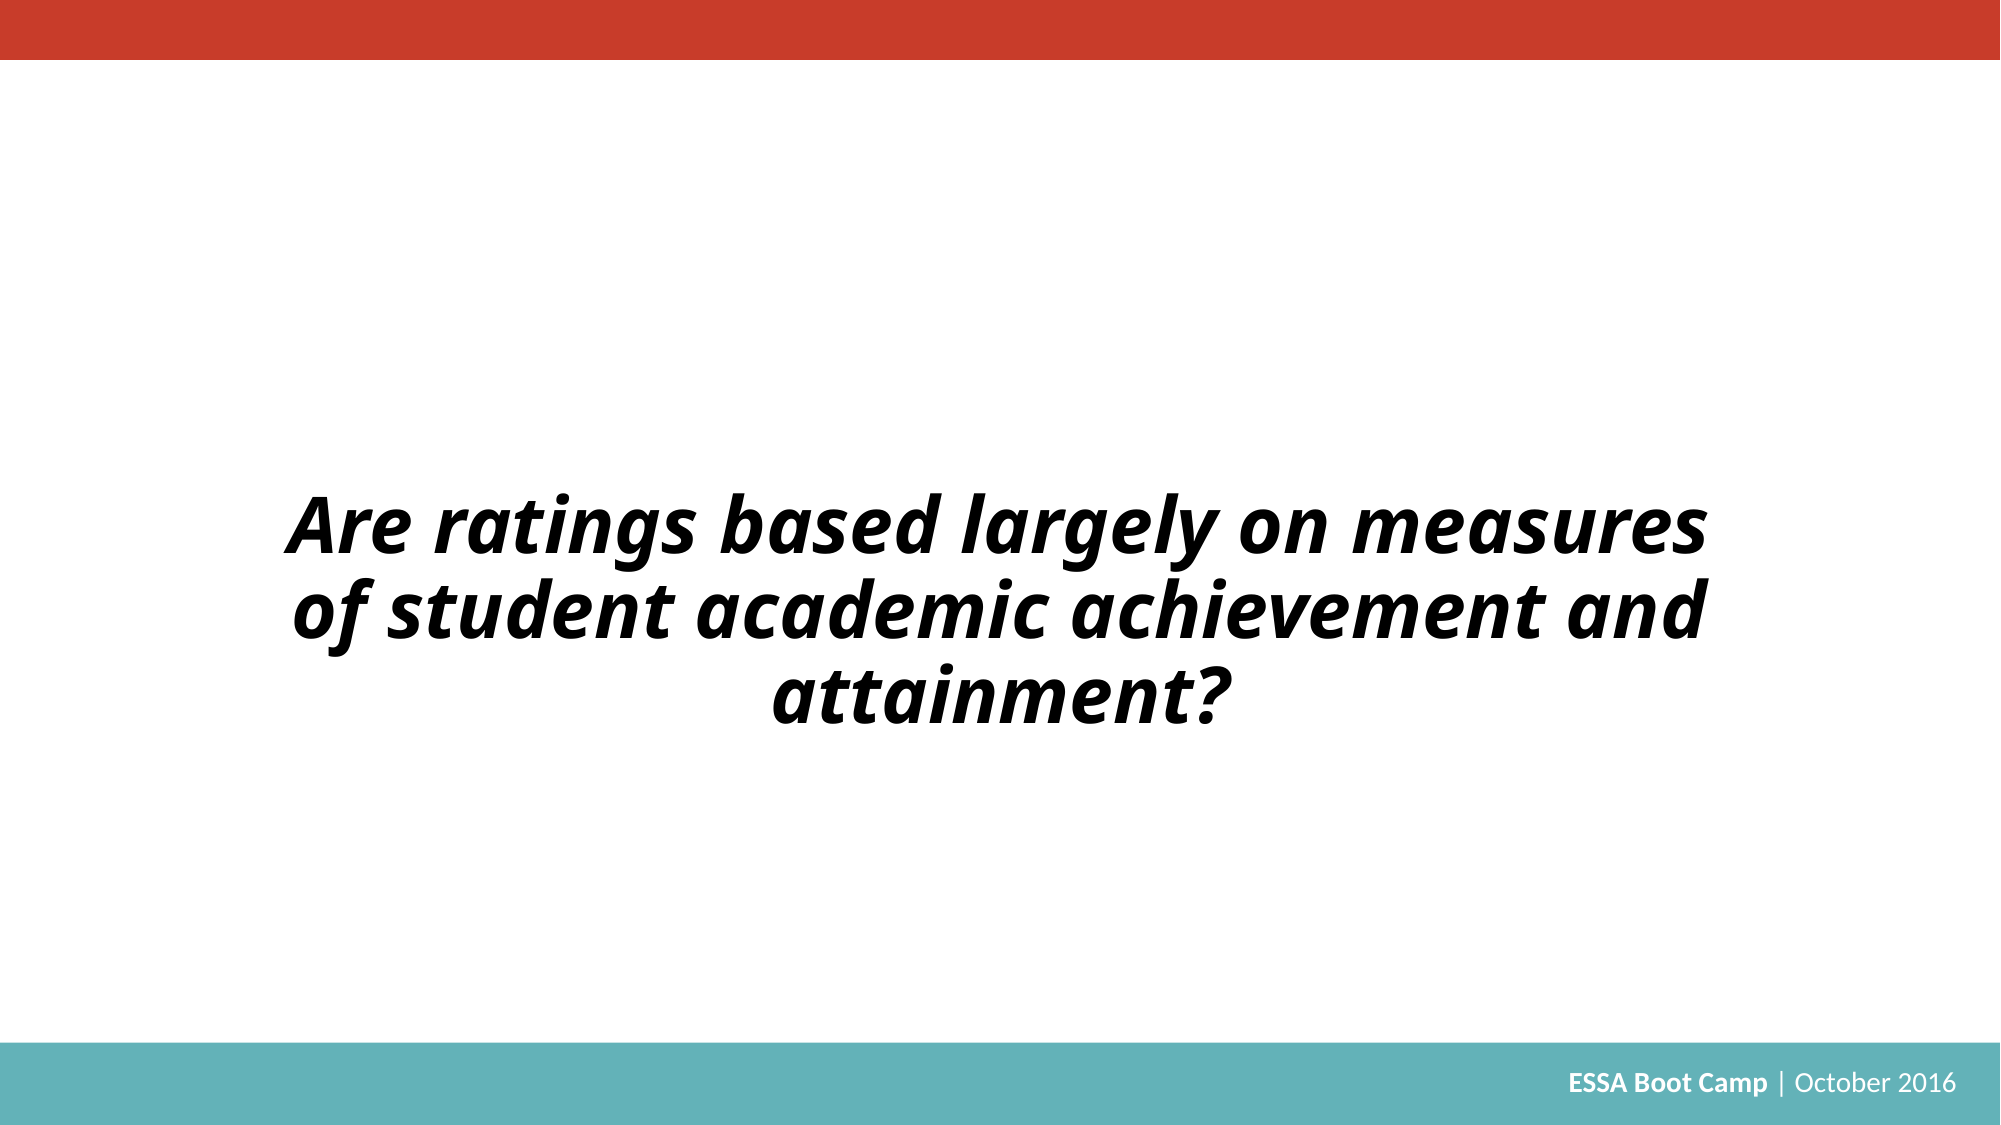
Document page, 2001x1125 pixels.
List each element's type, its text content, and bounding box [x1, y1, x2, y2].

title Are ratings based largely on measures of student academic achievement and attainment? [249, 184, 1750, 842]
